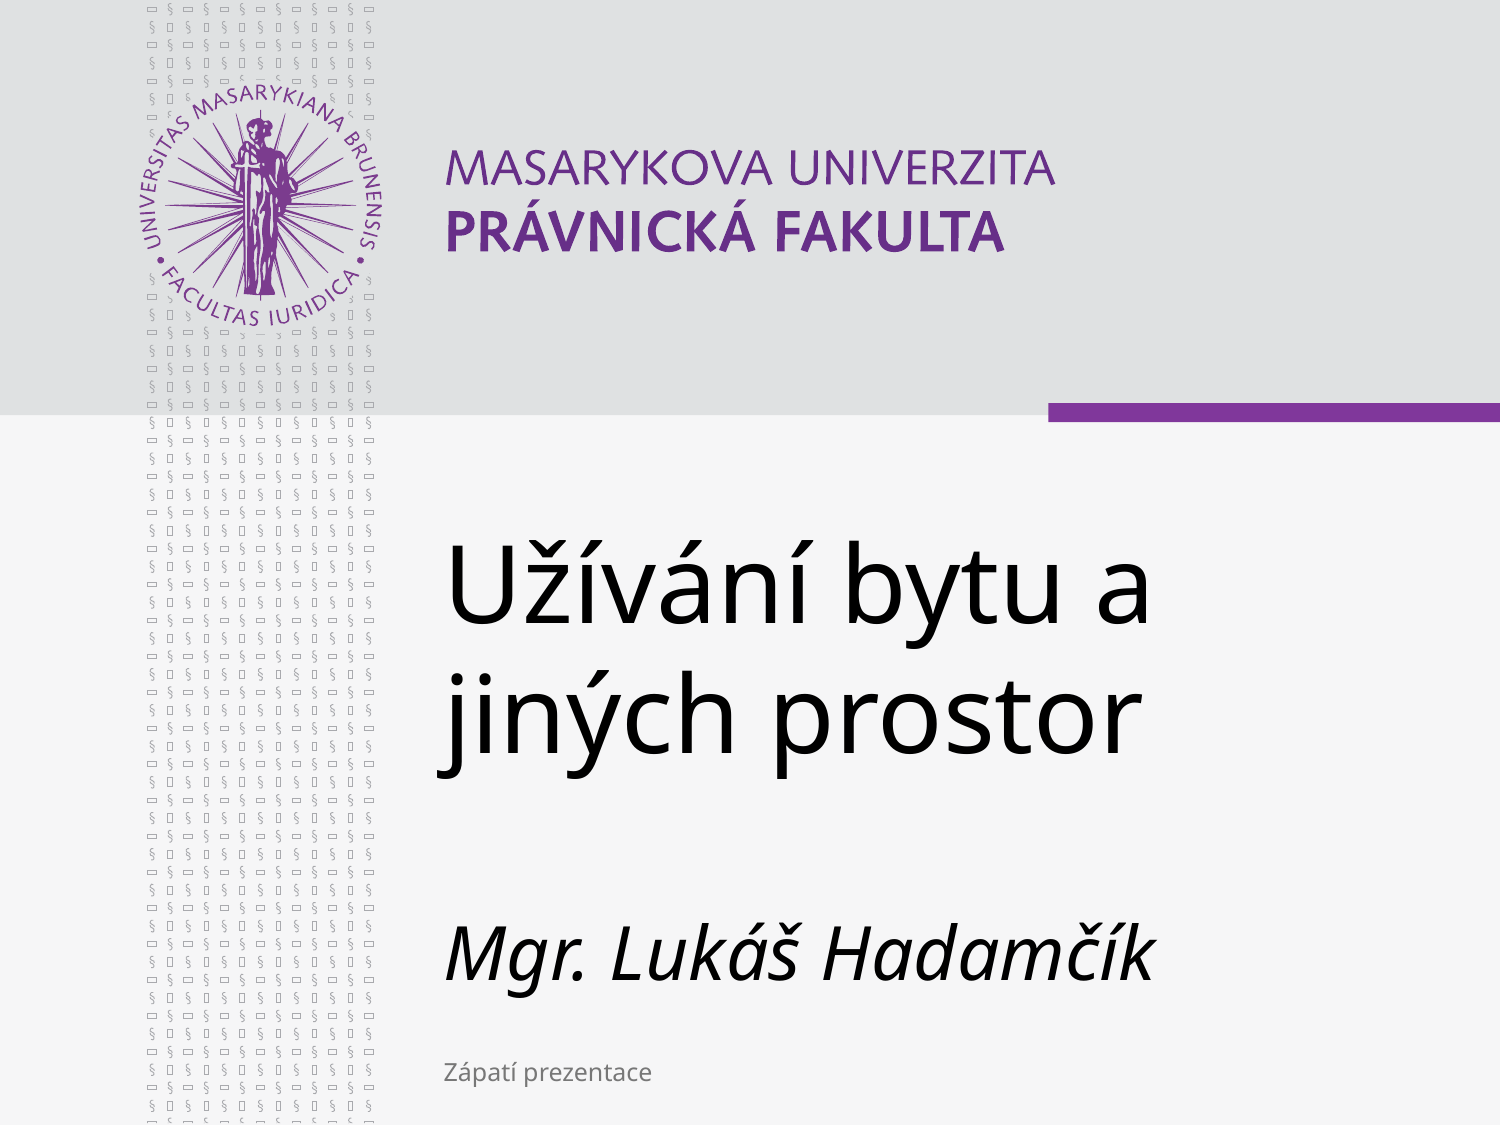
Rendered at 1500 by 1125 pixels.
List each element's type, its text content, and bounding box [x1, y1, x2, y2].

title Užívání bytu a jiných prostor Mgr. Lukáš Hadamčík [443, 515, 1424, 1059]
footer Zápatí prezentace [443, 1059, 1258, 1101]
